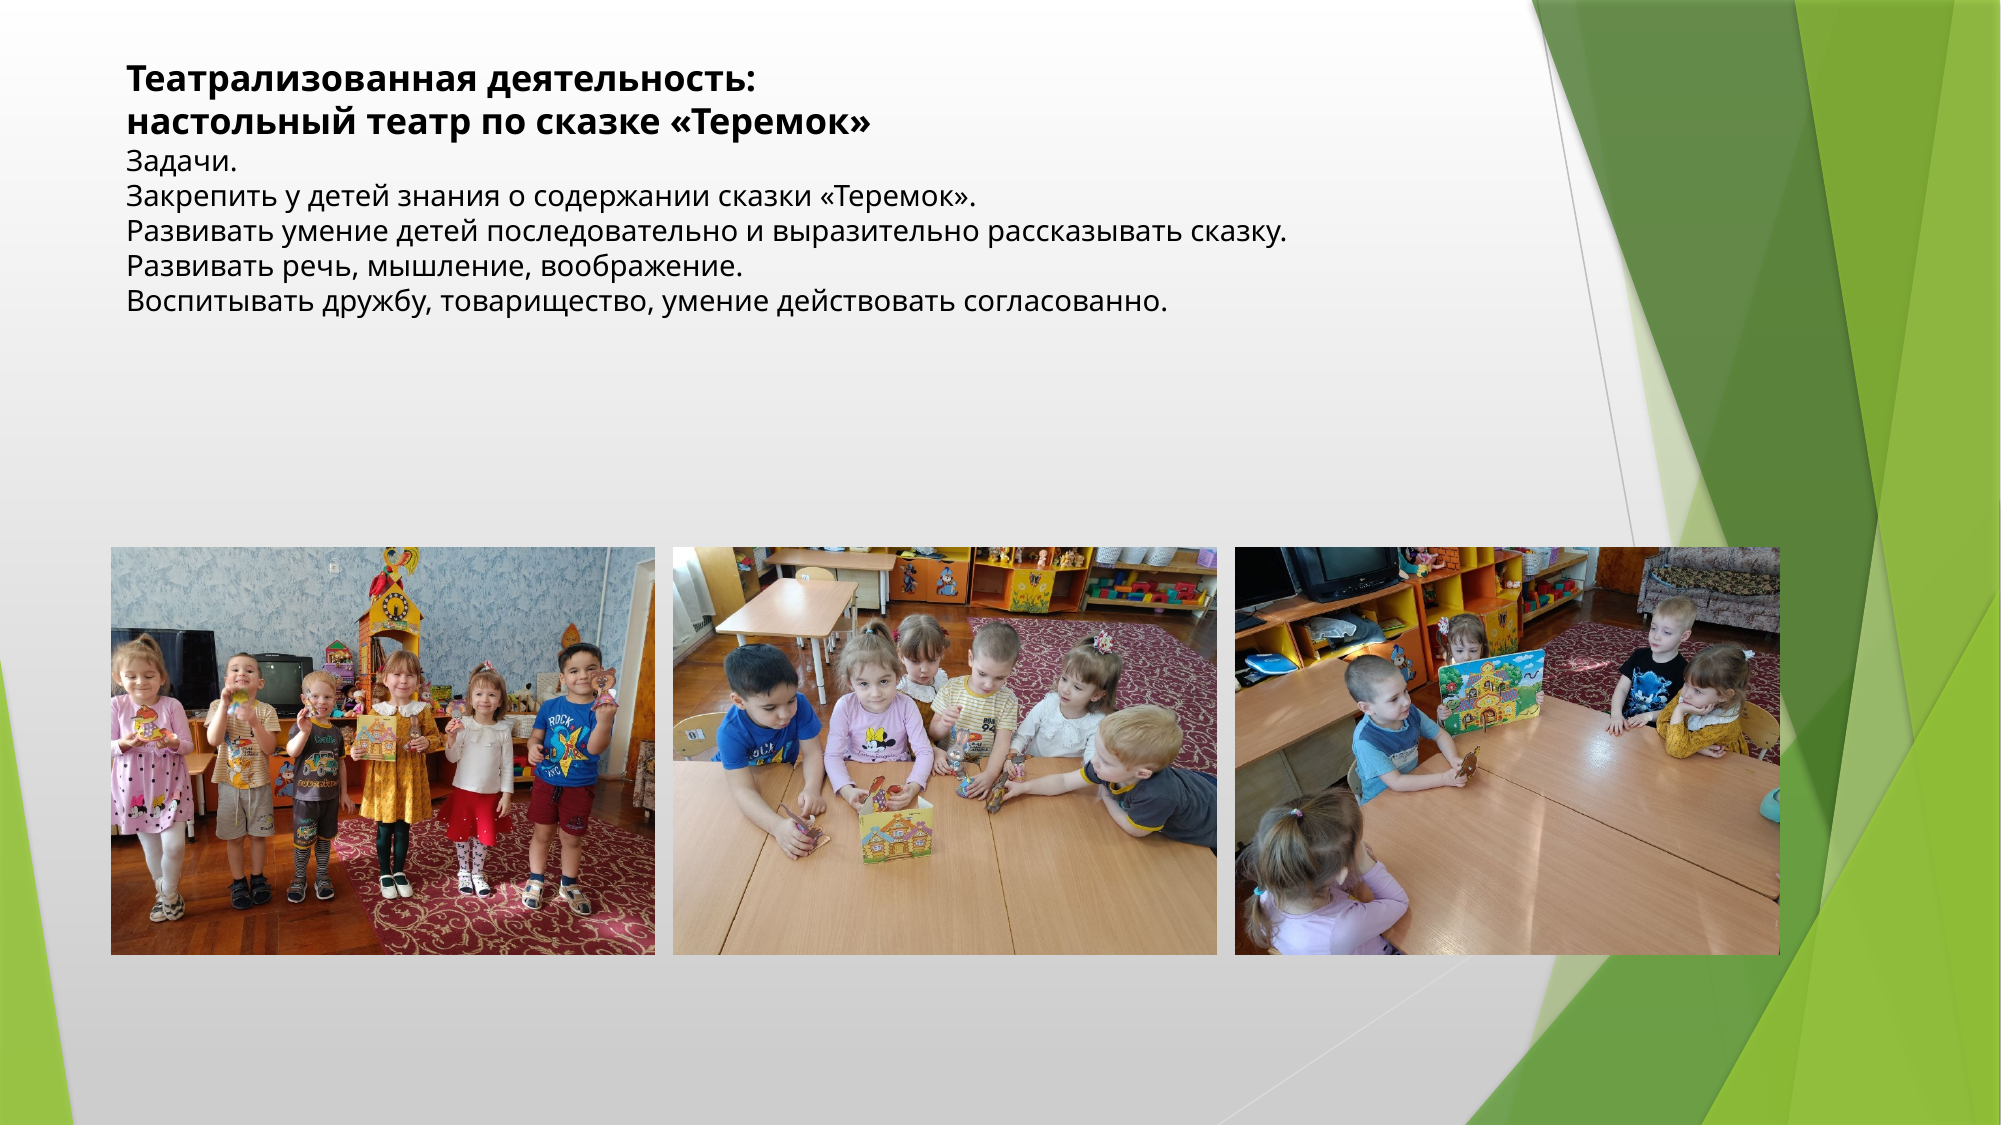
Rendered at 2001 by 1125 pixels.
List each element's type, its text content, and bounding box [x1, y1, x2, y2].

picture [672, 546, 1218, 956]
picture [1235, 546, 1780, 956]
picture [110, 546, 656, 956]
title Театрализованная деятельность: настольный театр по сказке «Теремок» Задачи. Закрепить у детей знания о содержании сказки «Теремок». Развивать умение детей последовательно и выразительно рассказывать сказку. Развивать речь, мышление, воображение. Воспитывать дружбу, товарищество, умение действовать согласованно. [111, 48, 1722, 445]
